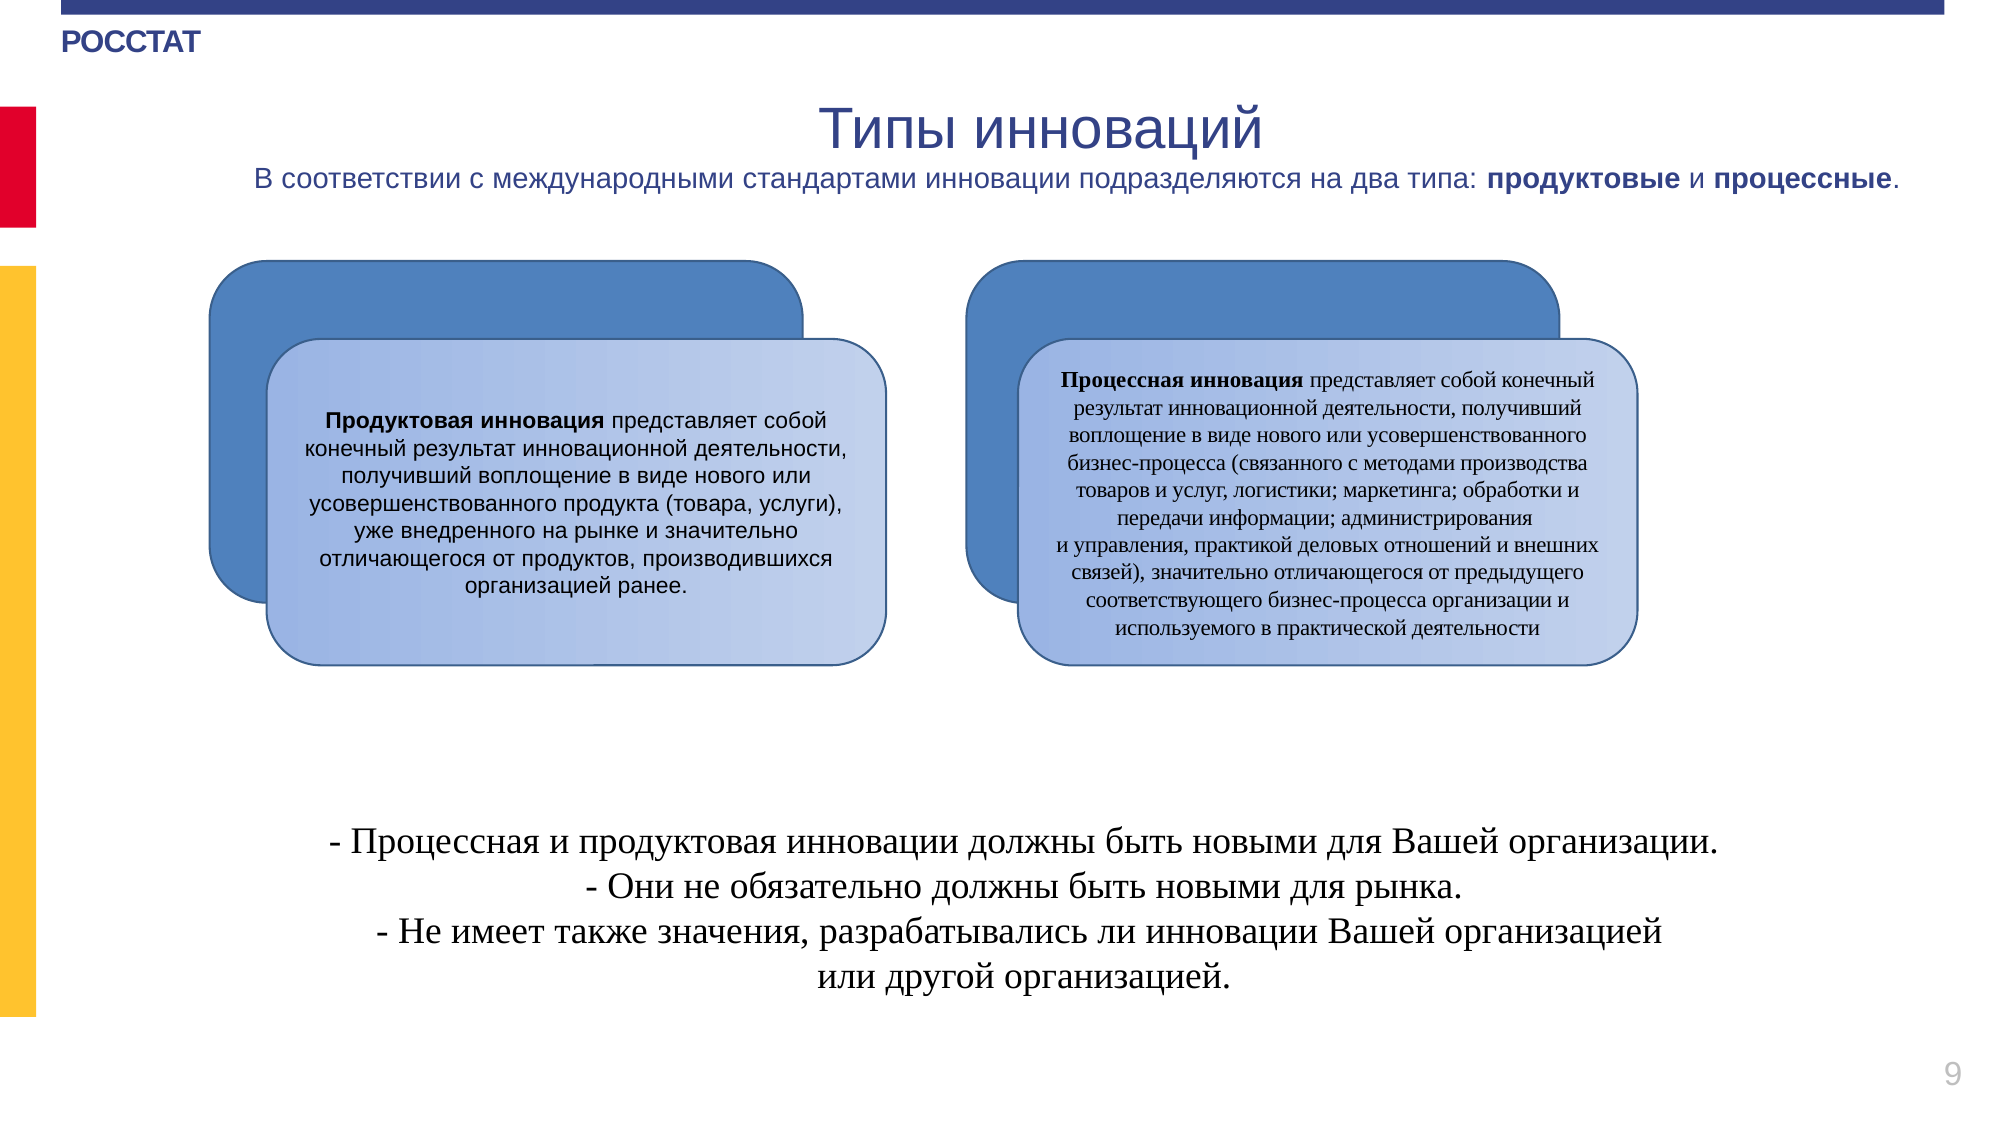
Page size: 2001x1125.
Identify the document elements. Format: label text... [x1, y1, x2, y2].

text_box [208, 259, 804, 604]
text_box Процессная инновация представляет собой конечный результат инновационной деятельности, получивший воплощение в виде нового или усовершенствованного бизнес-процесса (связанного с методами производства товаров и услуг, логистики; маркетинга; обработки и передачи информации; администрирования и управления, практикой деловых отношений и внешних связей), значительно отличающегося от предыдущего соответствующего бизнес-процесса организации и используемого в практической деятельности [1016, 337, 1639, 667]
text_box Продуктовая инновация представляет собой конечный результат инновационной деятельности, получивший воплощение в виде нового или усовершенствованного продукта (товара, услуги), уже внедренного на рынке и значительно отличающегося от продуктов, производившихся организацией ранее. [265, 337, 888, 667]
text_box - Процессная и продуктовая инновации должны быть новыми для Вашей организации. - Они не обязательно должны быть новыми для рынка. - Не имеет также значения, разрабатывались ли инновации Вашей организацией или другой организацией. [233, 808, 1816, 1023]
slide_number 9 [1527, 1042, 1978, 1103]
text_box [965, 259, 1561, 604]
list Типы инноваций В соответствии с международными стандартами инновации подразделяются на два типа: продуктовые и процессные. [164, 82, 1919, 236]
